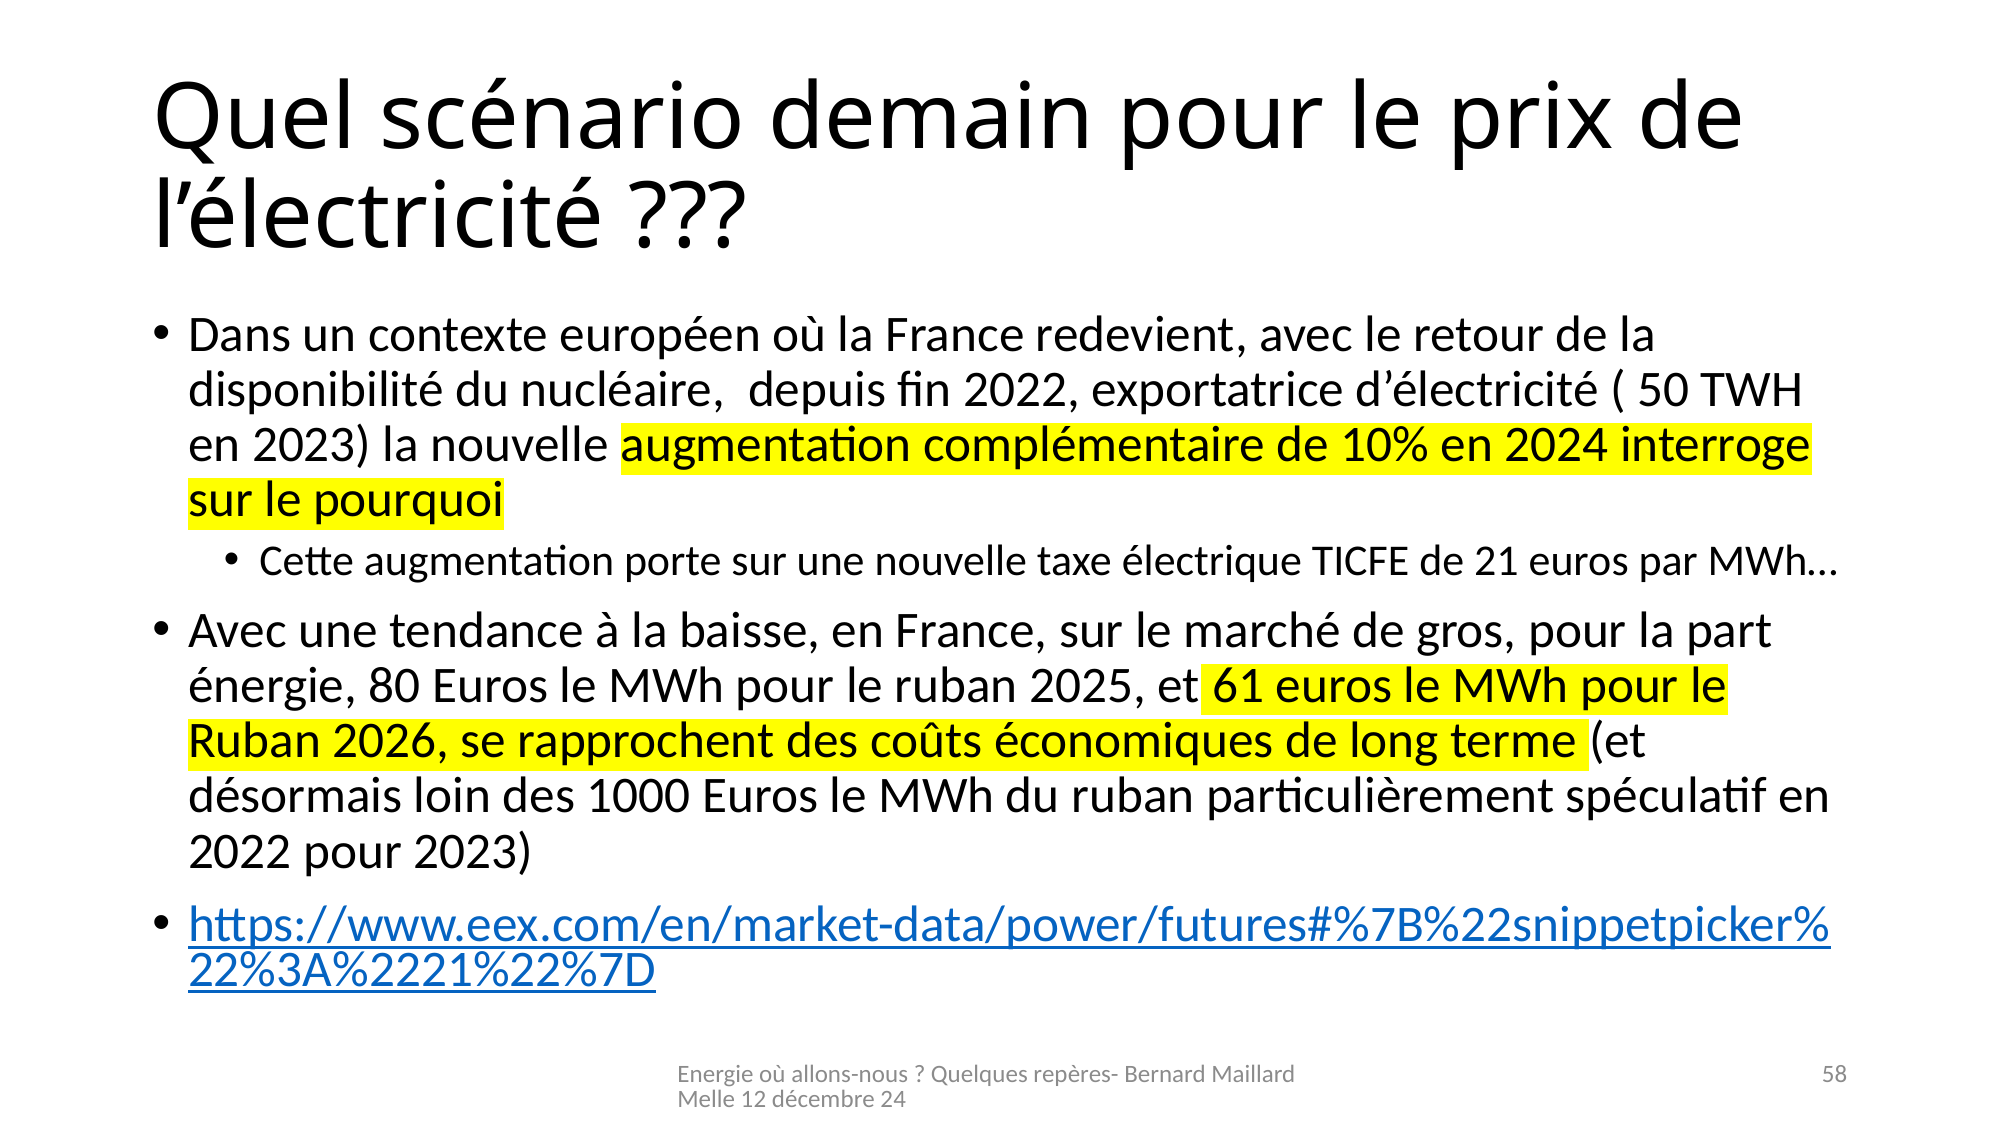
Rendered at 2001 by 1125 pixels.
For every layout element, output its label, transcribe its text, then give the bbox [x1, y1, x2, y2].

slide_number 58 [1412, 1042, 1863, 1103]
list Dans un contexte européen où la France redevient, avec le retour de la disponibilité du nucléaire, depuis fin 2022, exportatrice d’électricité ( 50 TWH en 2023) la nouvelle augmentation complémentaire de 10% en 2024 interroge sur le pourquoi Cette augmentation porte sur une nouvelle taxe électrique TICFE de 21 euros par MWh… Avec une tendance à la baisse, en France, sur le marché de gros, pour la part énergie, 80 Euros le MWh pour le ruban 2025, et 61 euros le MWh pour le Ruban 2026, se rapprochent des coûts économiques de long terme (et désormais loin des 1000 Euros le MWh du ruban particulièrement spéculatif en 2022 pour 2023) https://www.eex.com/en/market-data/power/futures#%7B%22snippetpicker%22%3A%2221%22%7D [137, 299, 1863, 1014]
title Quel scénario demain pour le prix de l’électricité ??? [137, 59, 1863, 278]
footer Energie où allons-nous ? Quelques repères- Bernard Maillard Melle 12 décembre 24 [662, 1042, 1338, 1103]
